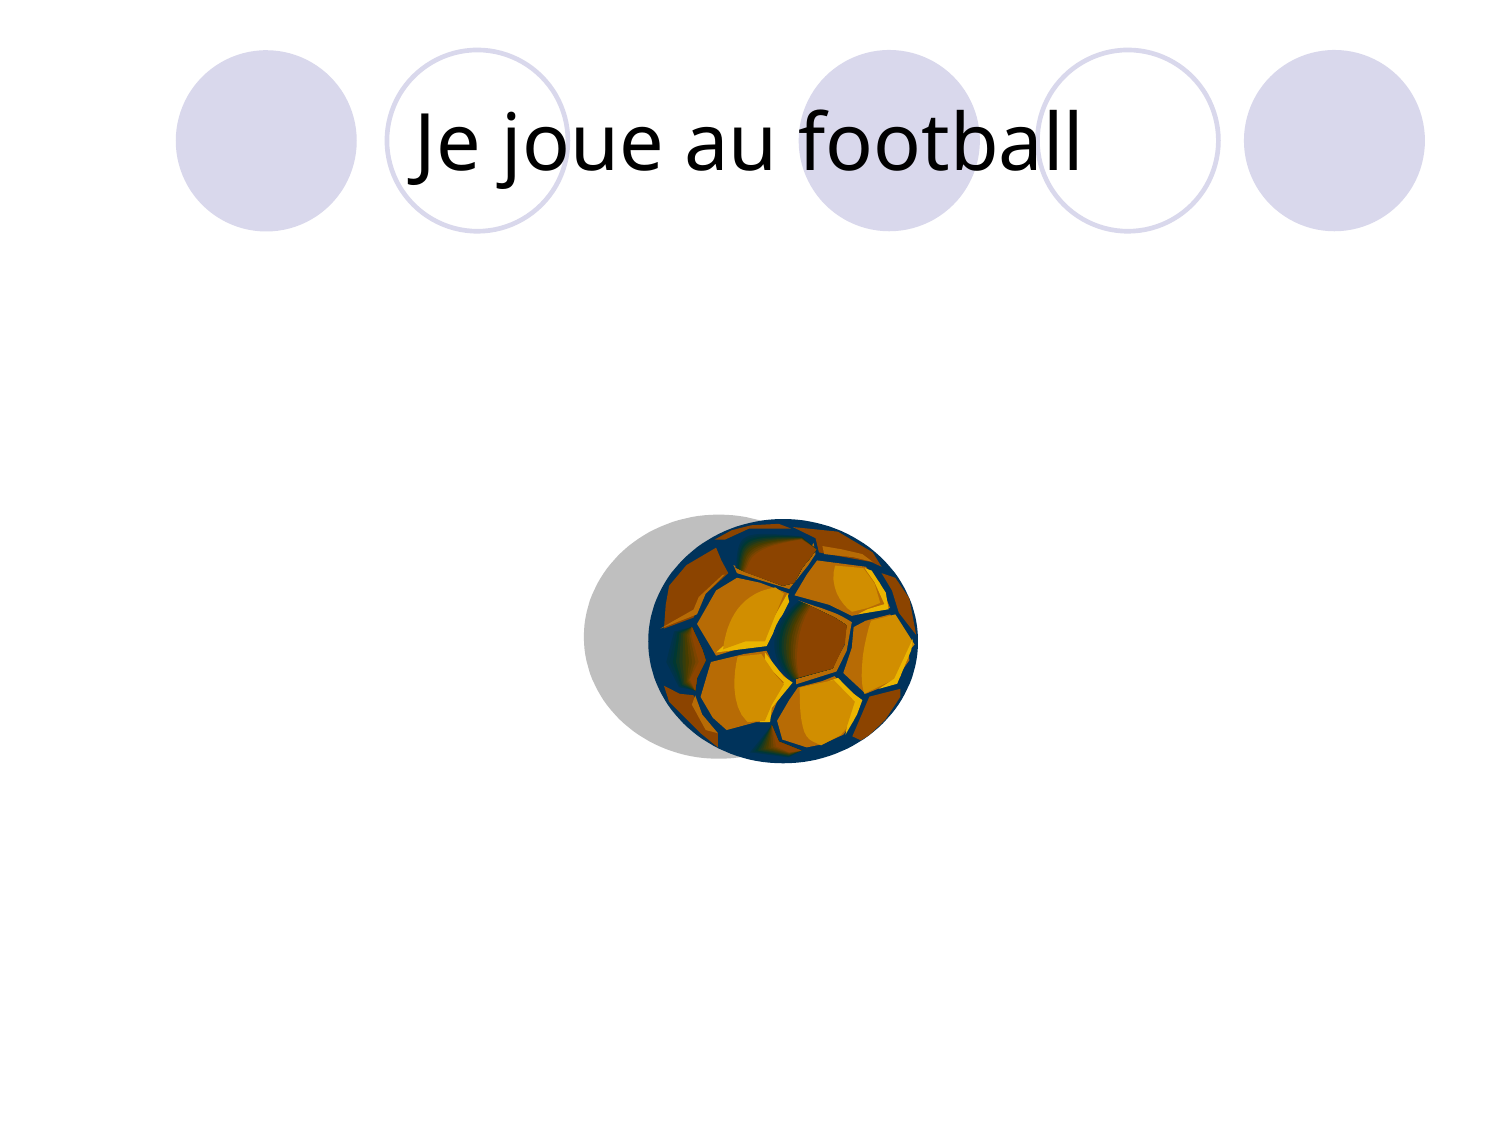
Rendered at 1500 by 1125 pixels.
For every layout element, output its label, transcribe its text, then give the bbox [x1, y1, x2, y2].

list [583, 514, 919, 764]
title Je joue au football [74, 44, 1426, 233]
